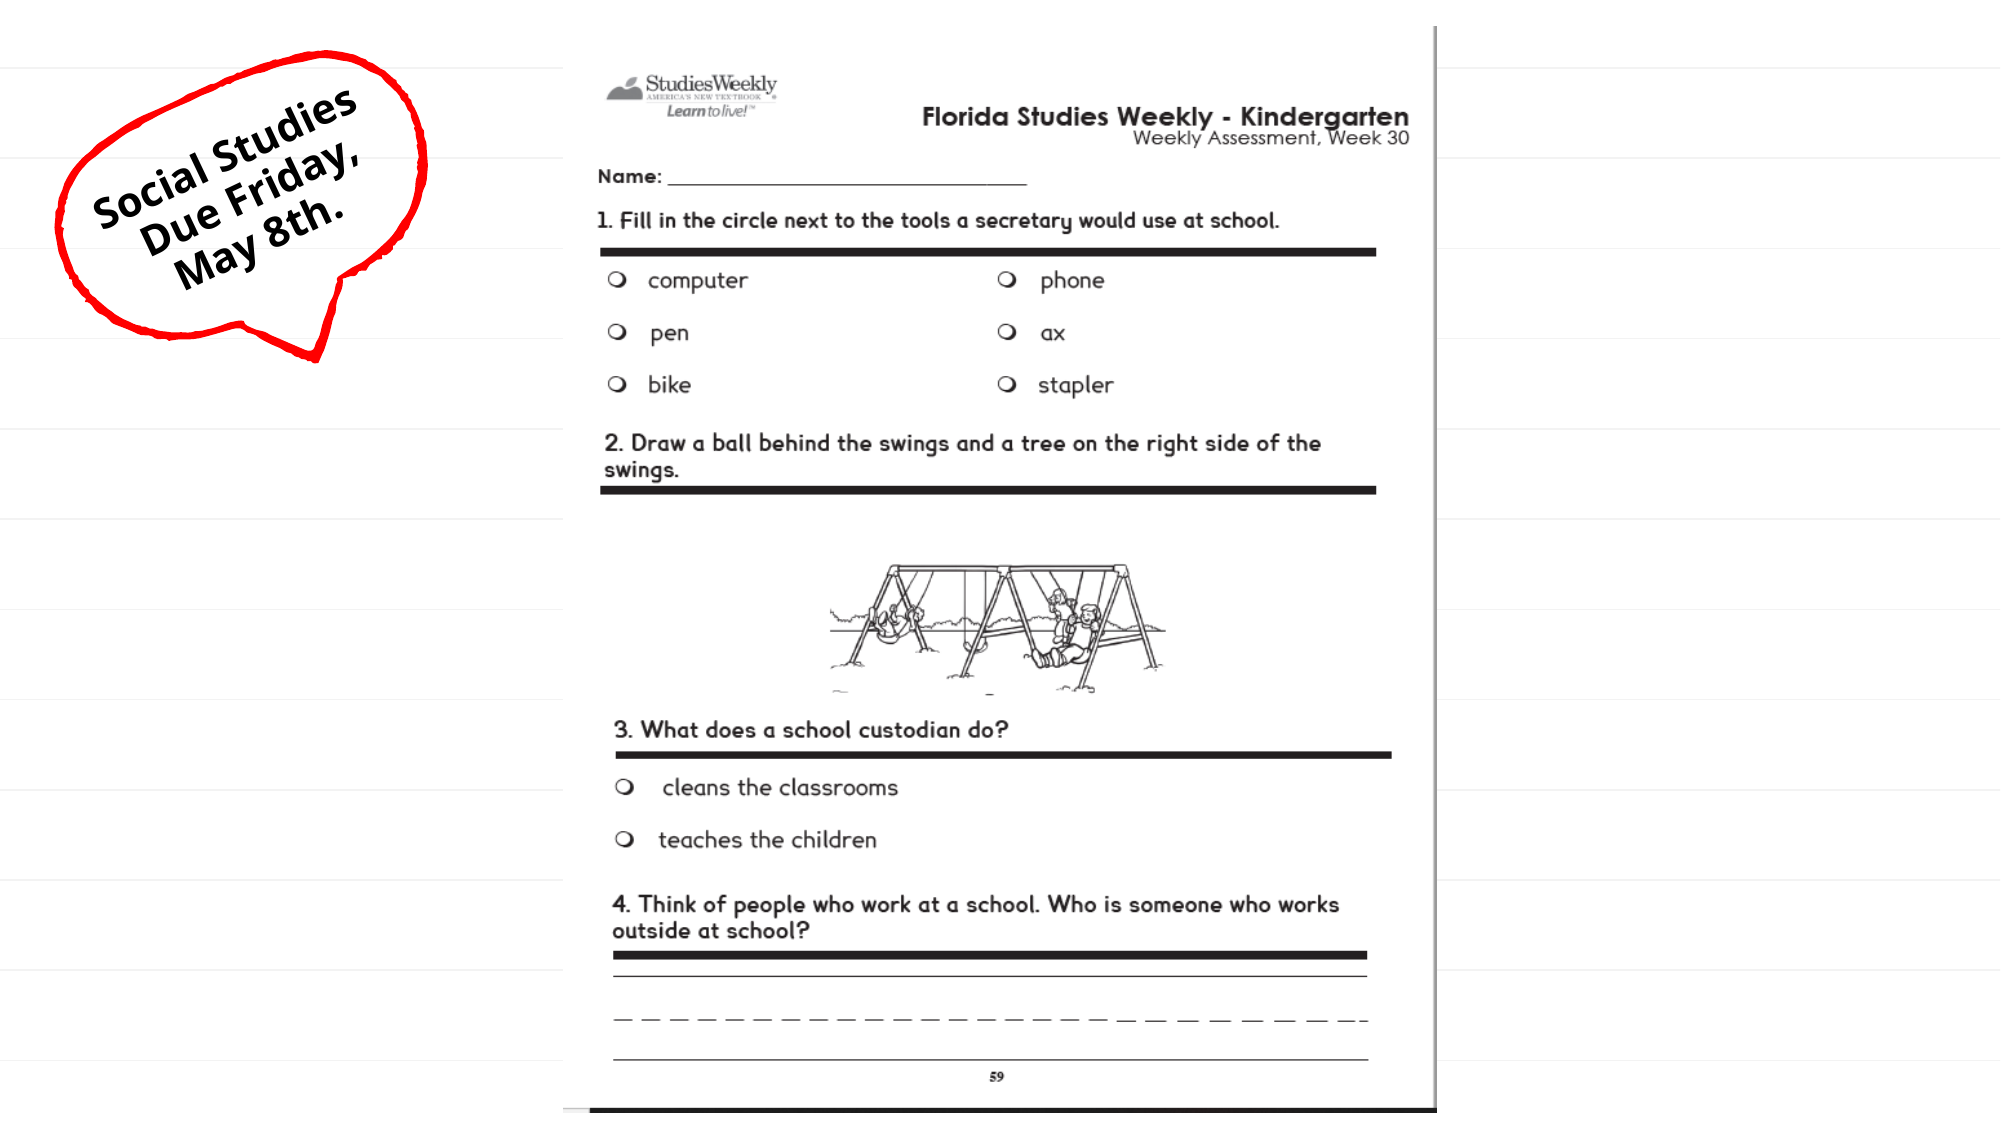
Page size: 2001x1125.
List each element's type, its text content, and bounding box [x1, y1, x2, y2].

text_box Social Studies Due Friday, May 8th. [67, 64, 400, 289]
picture [563, 26, 1437, 1113]
text_box [54, 50, 428, 364]
